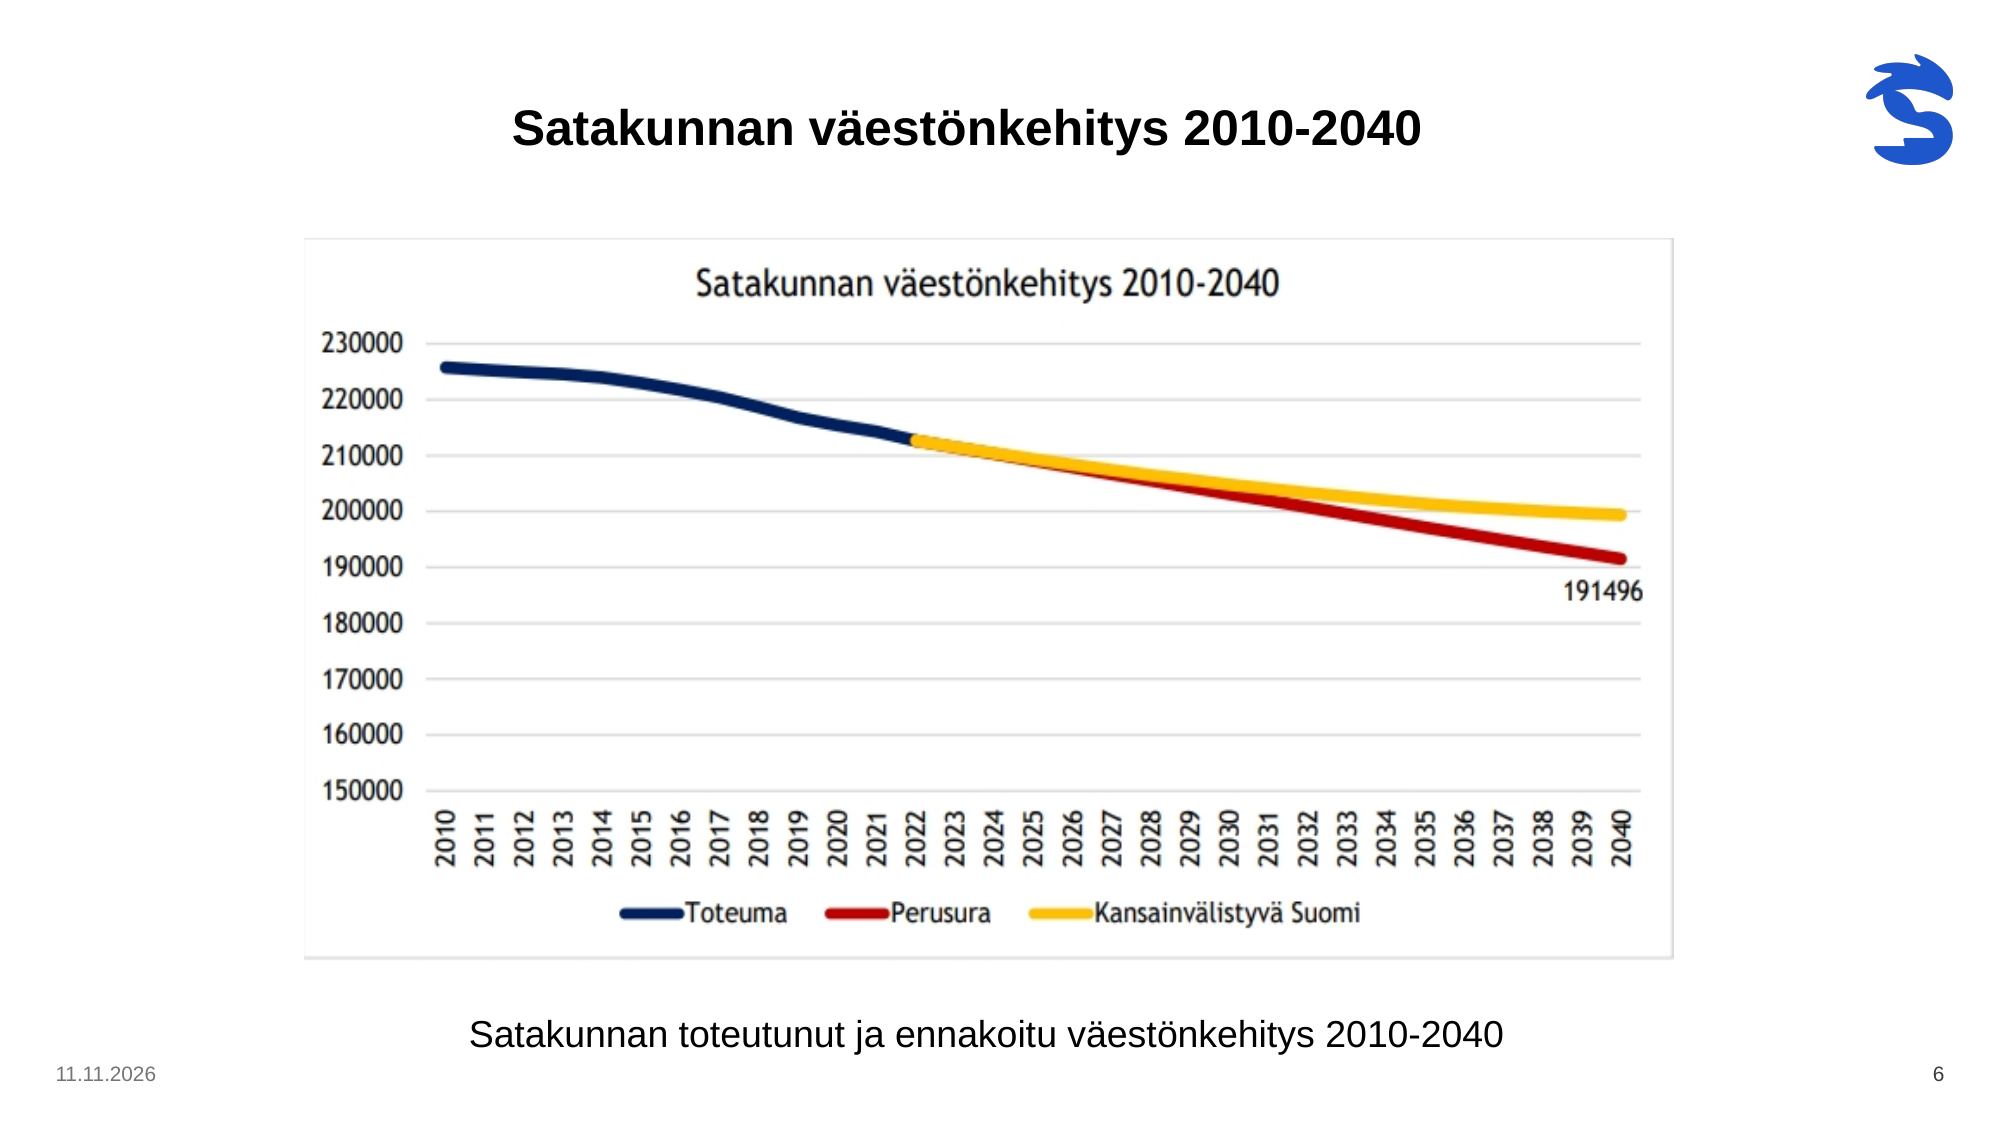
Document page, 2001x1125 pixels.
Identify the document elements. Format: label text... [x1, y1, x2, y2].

picture [304, 238, 1674, 964]
text_box Satakunnan toteutunut ja ennakoitu väestönkehitys 2010-2040 [454, 1002, 1848, 1063]
title Satakunnan väestönkehitys 2010-2040 [137, 59, 1798, 199]
slide_number 6 [1509, 1042, 1960, 1103]
picture [1866, 54, 1953, 165]
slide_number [40, 1042, 267, 1103]
